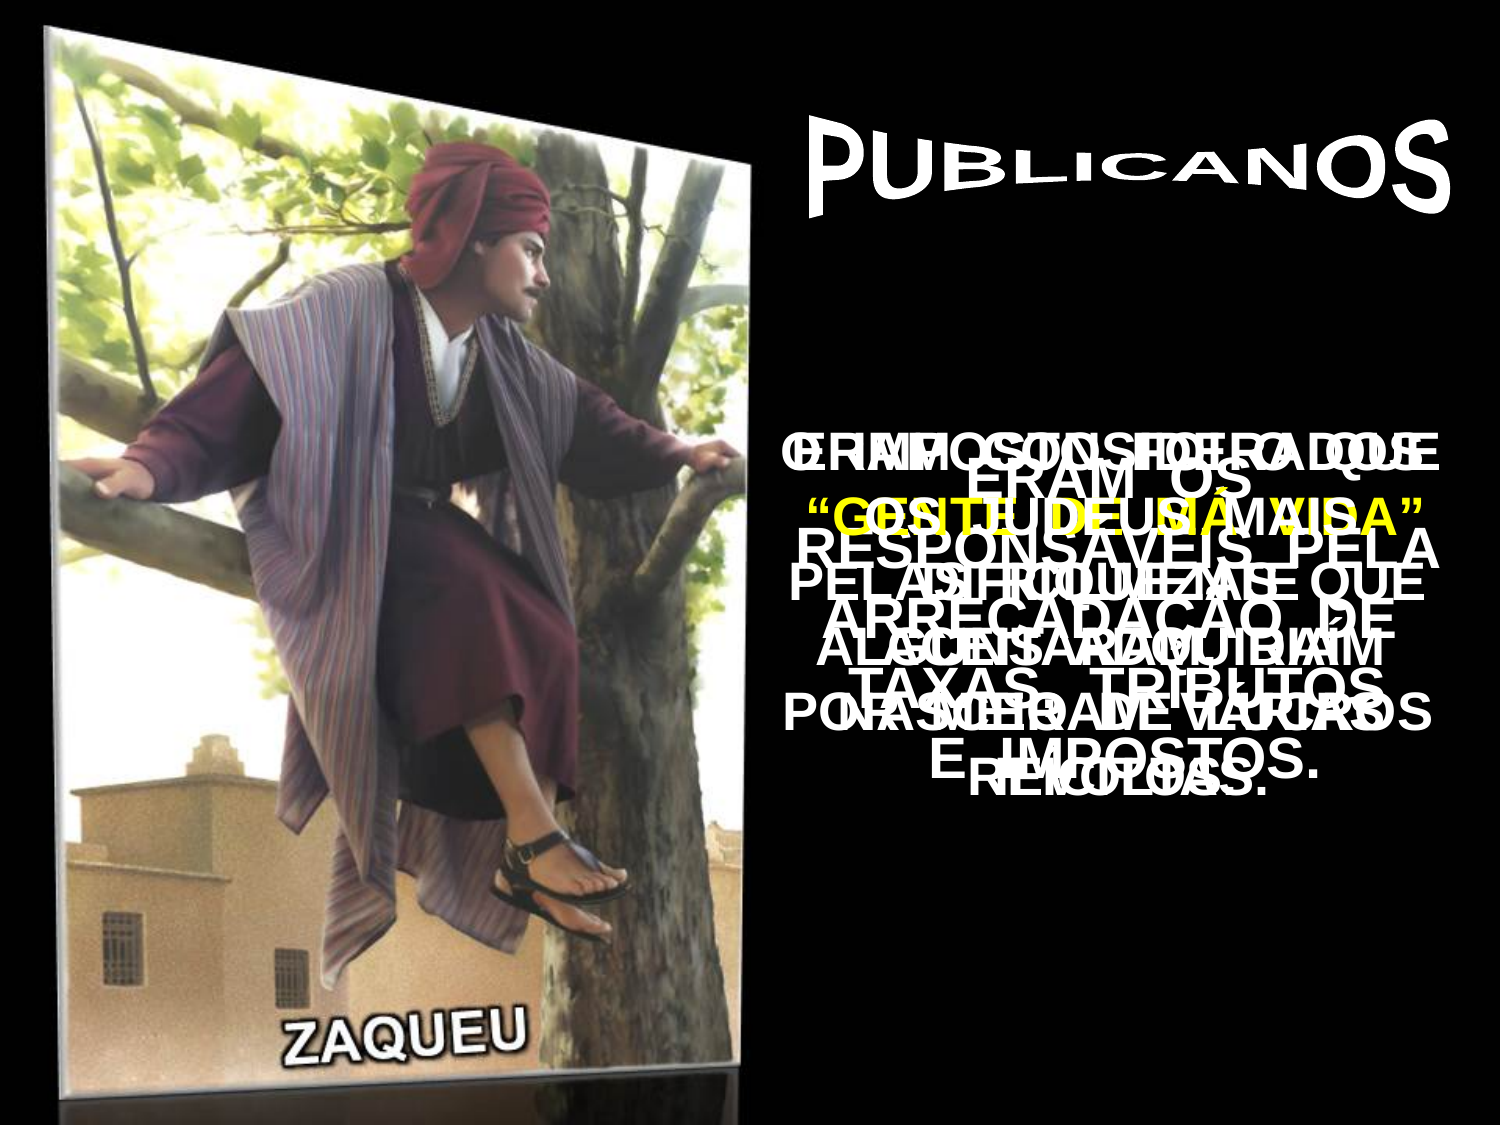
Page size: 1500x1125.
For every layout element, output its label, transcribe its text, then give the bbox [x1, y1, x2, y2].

picture [0, 0, 1500, 1125]
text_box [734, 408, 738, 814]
text_box O IMPOSTO FOI O QUE OS JUDEUS MAIS DIFICILMENTE ACEITARAM, DAÍ NASCERAM VÁRIAS REVOLTAS. [738, 408, 1500, 814]
